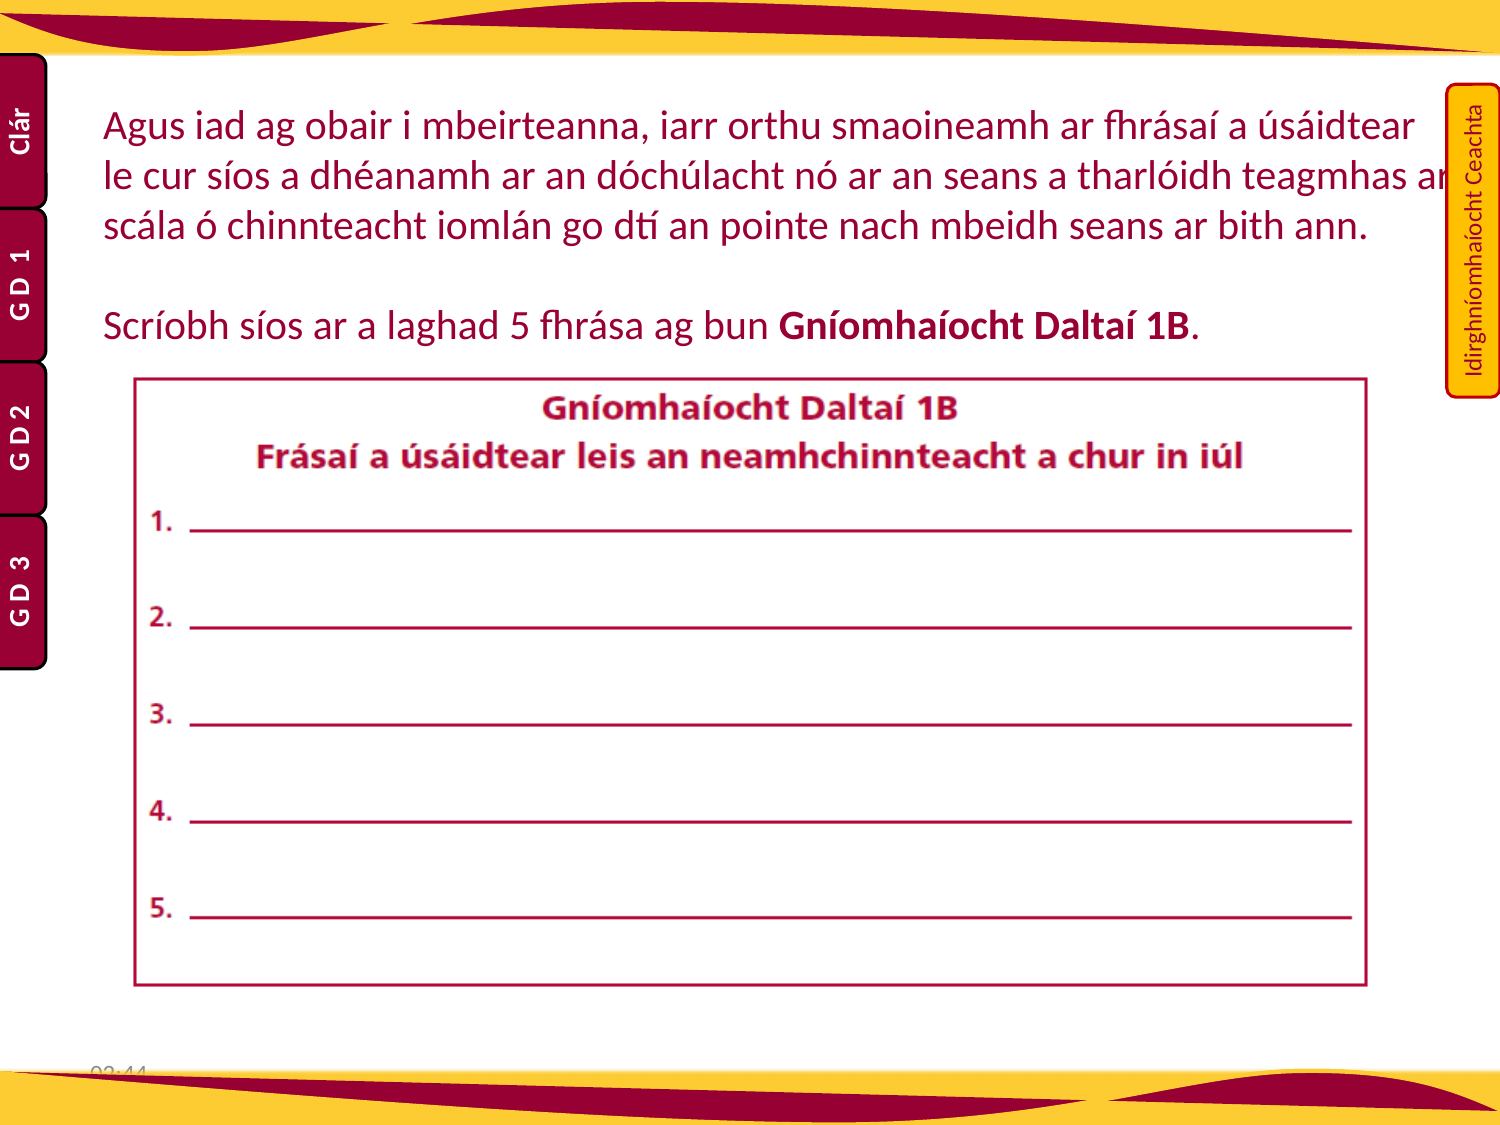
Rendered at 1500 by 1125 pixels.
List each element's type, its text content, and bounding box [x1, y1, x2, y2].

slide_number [75, 1042, 425, 1103]
text_box Agus iad ag obair i mbeirteanna, iarr orthu smaoineamh ar fhrásaí a úsáidtear le cur síos a dhéanamh ar an dóchúlacht nó ar an seans a tharlóidh teagmhas ar scála ó chinnteacht iomlán go dtí an pointe nach mbeidh seans ar bith ann. Scríobh síos ar a laghad 5 fhrása ag bun Gníomhaíocht Daltaí 1B. [88, 90, 1441, 355]
picture [129, 373, 1371, 990]
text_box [1446, 83, 1500, 912]
